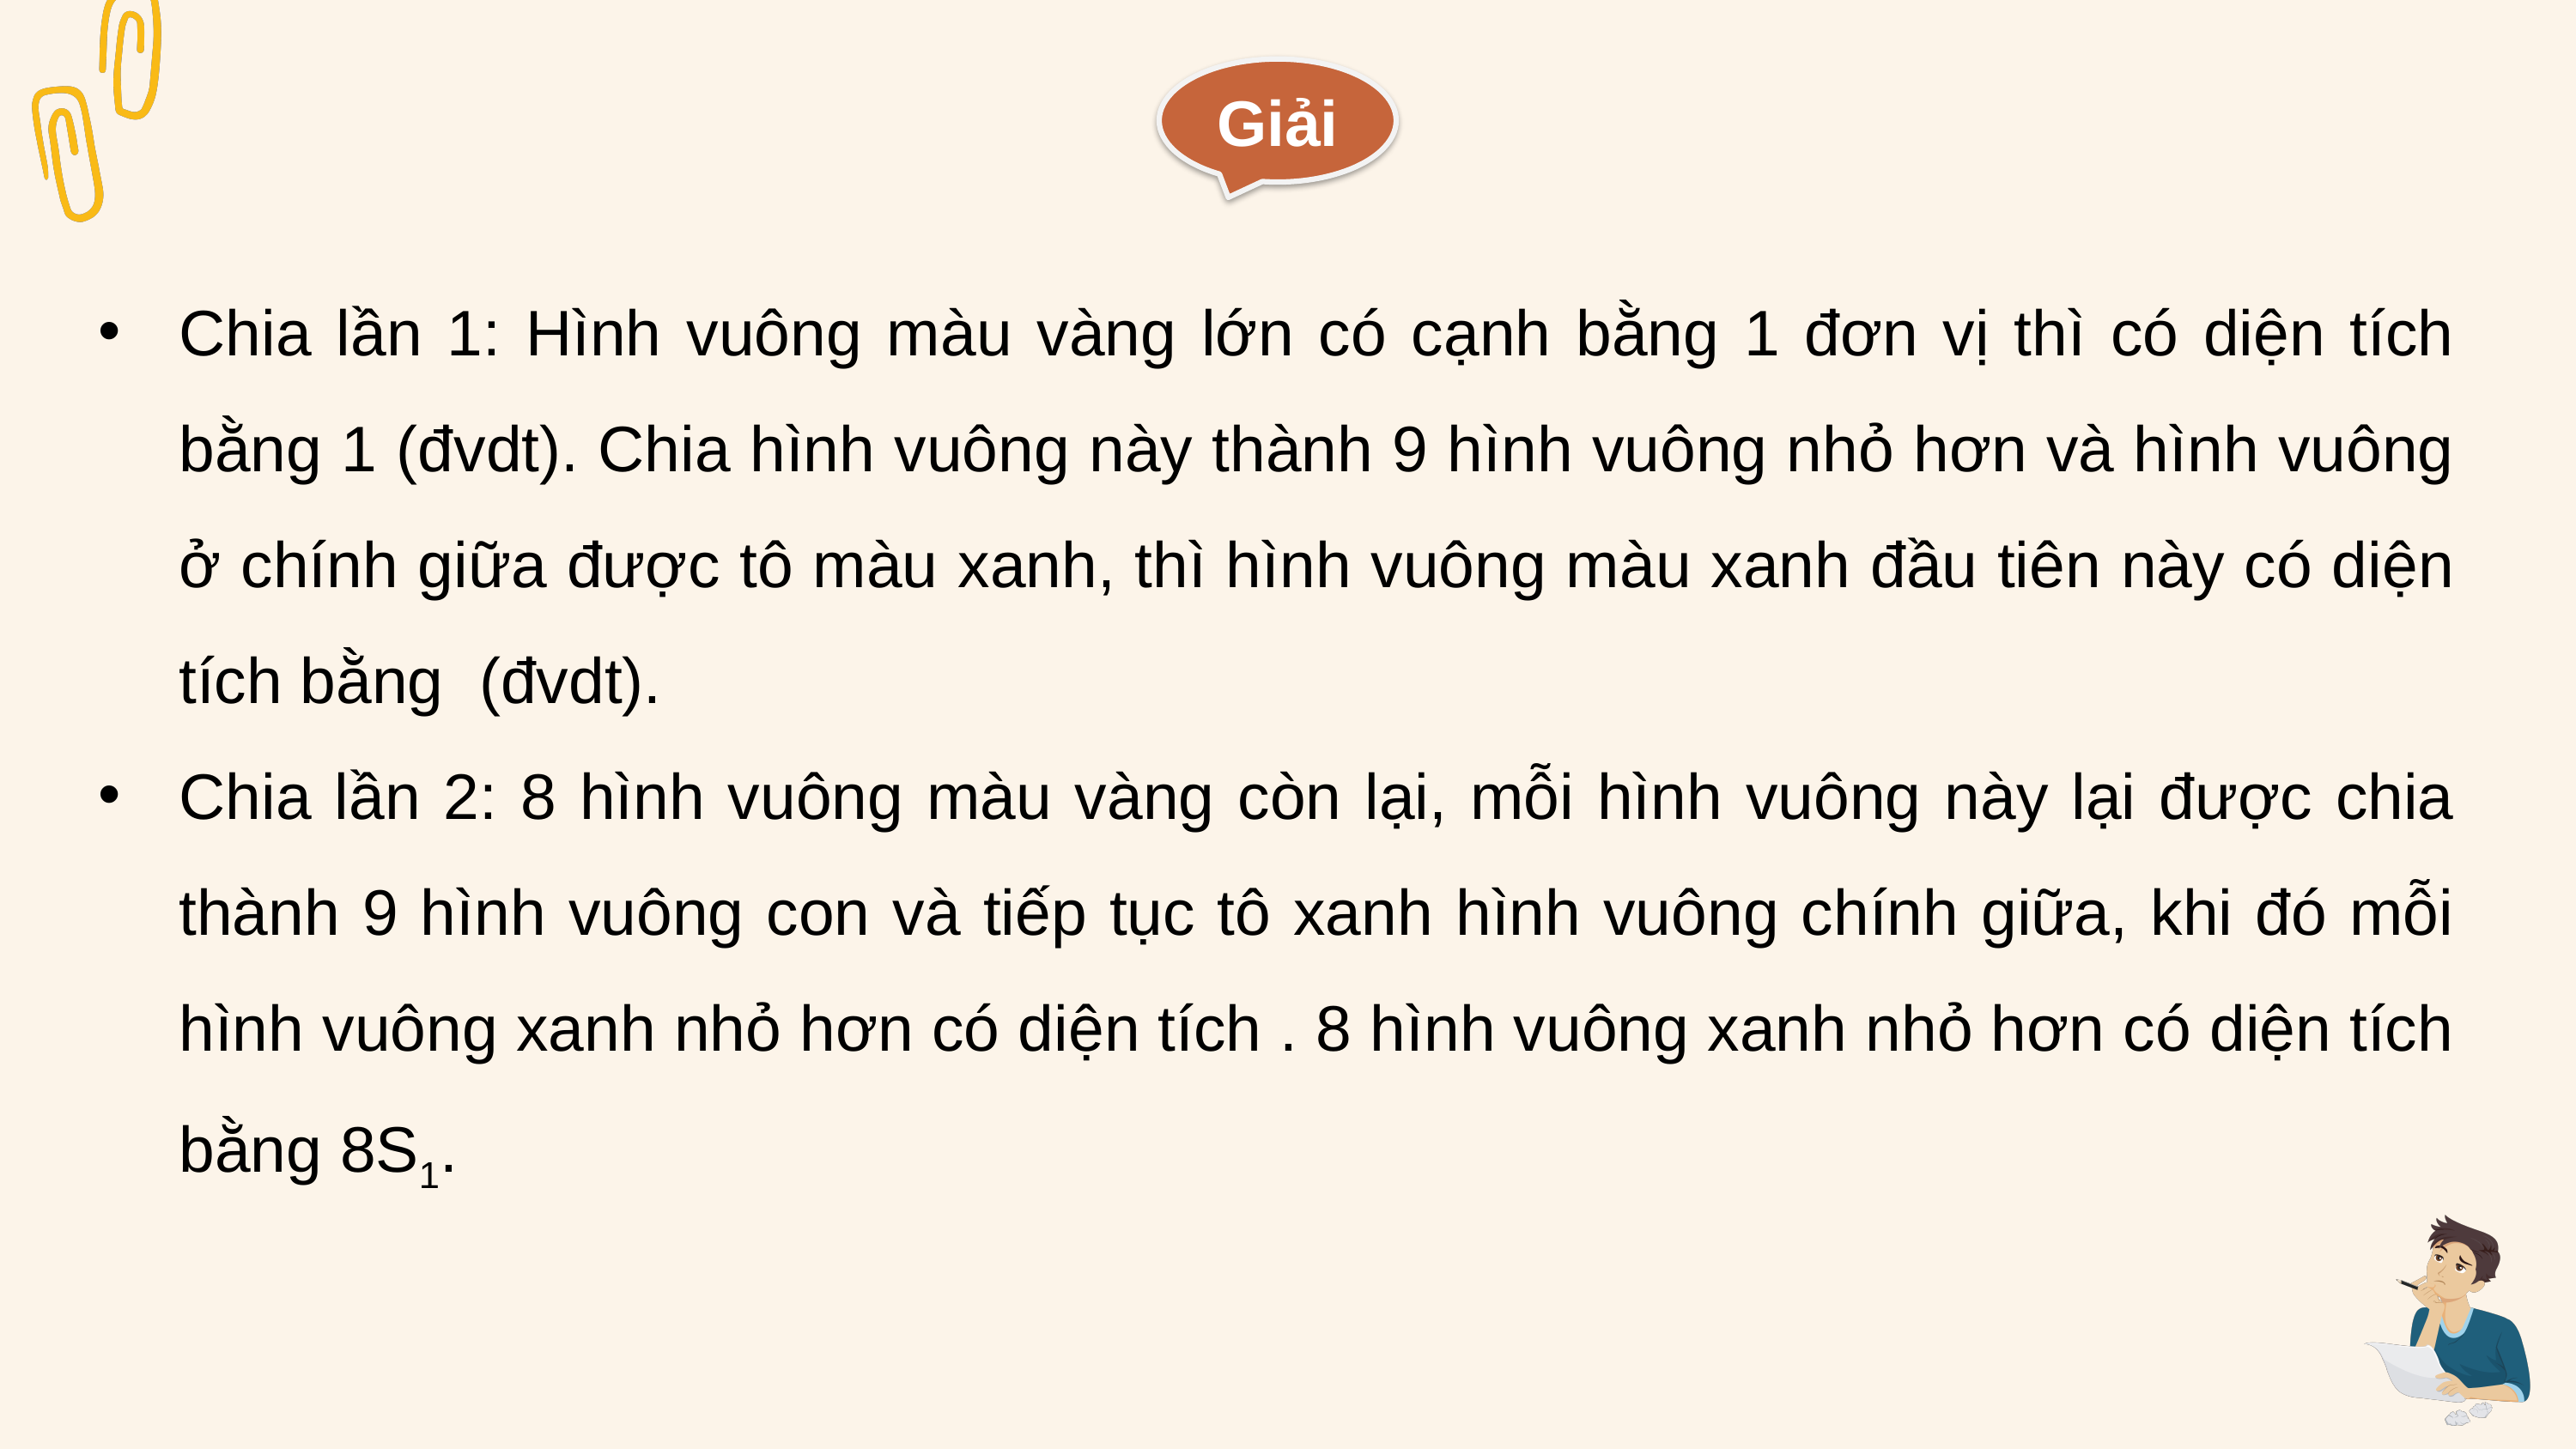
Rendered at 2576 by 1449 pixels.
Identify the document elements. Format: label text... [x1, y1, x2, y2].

picture [32, 0, 161, 223]
text_box Giải [1158, 58, 1397, 197]
picture [2363, 1215, 2531, 1426]
